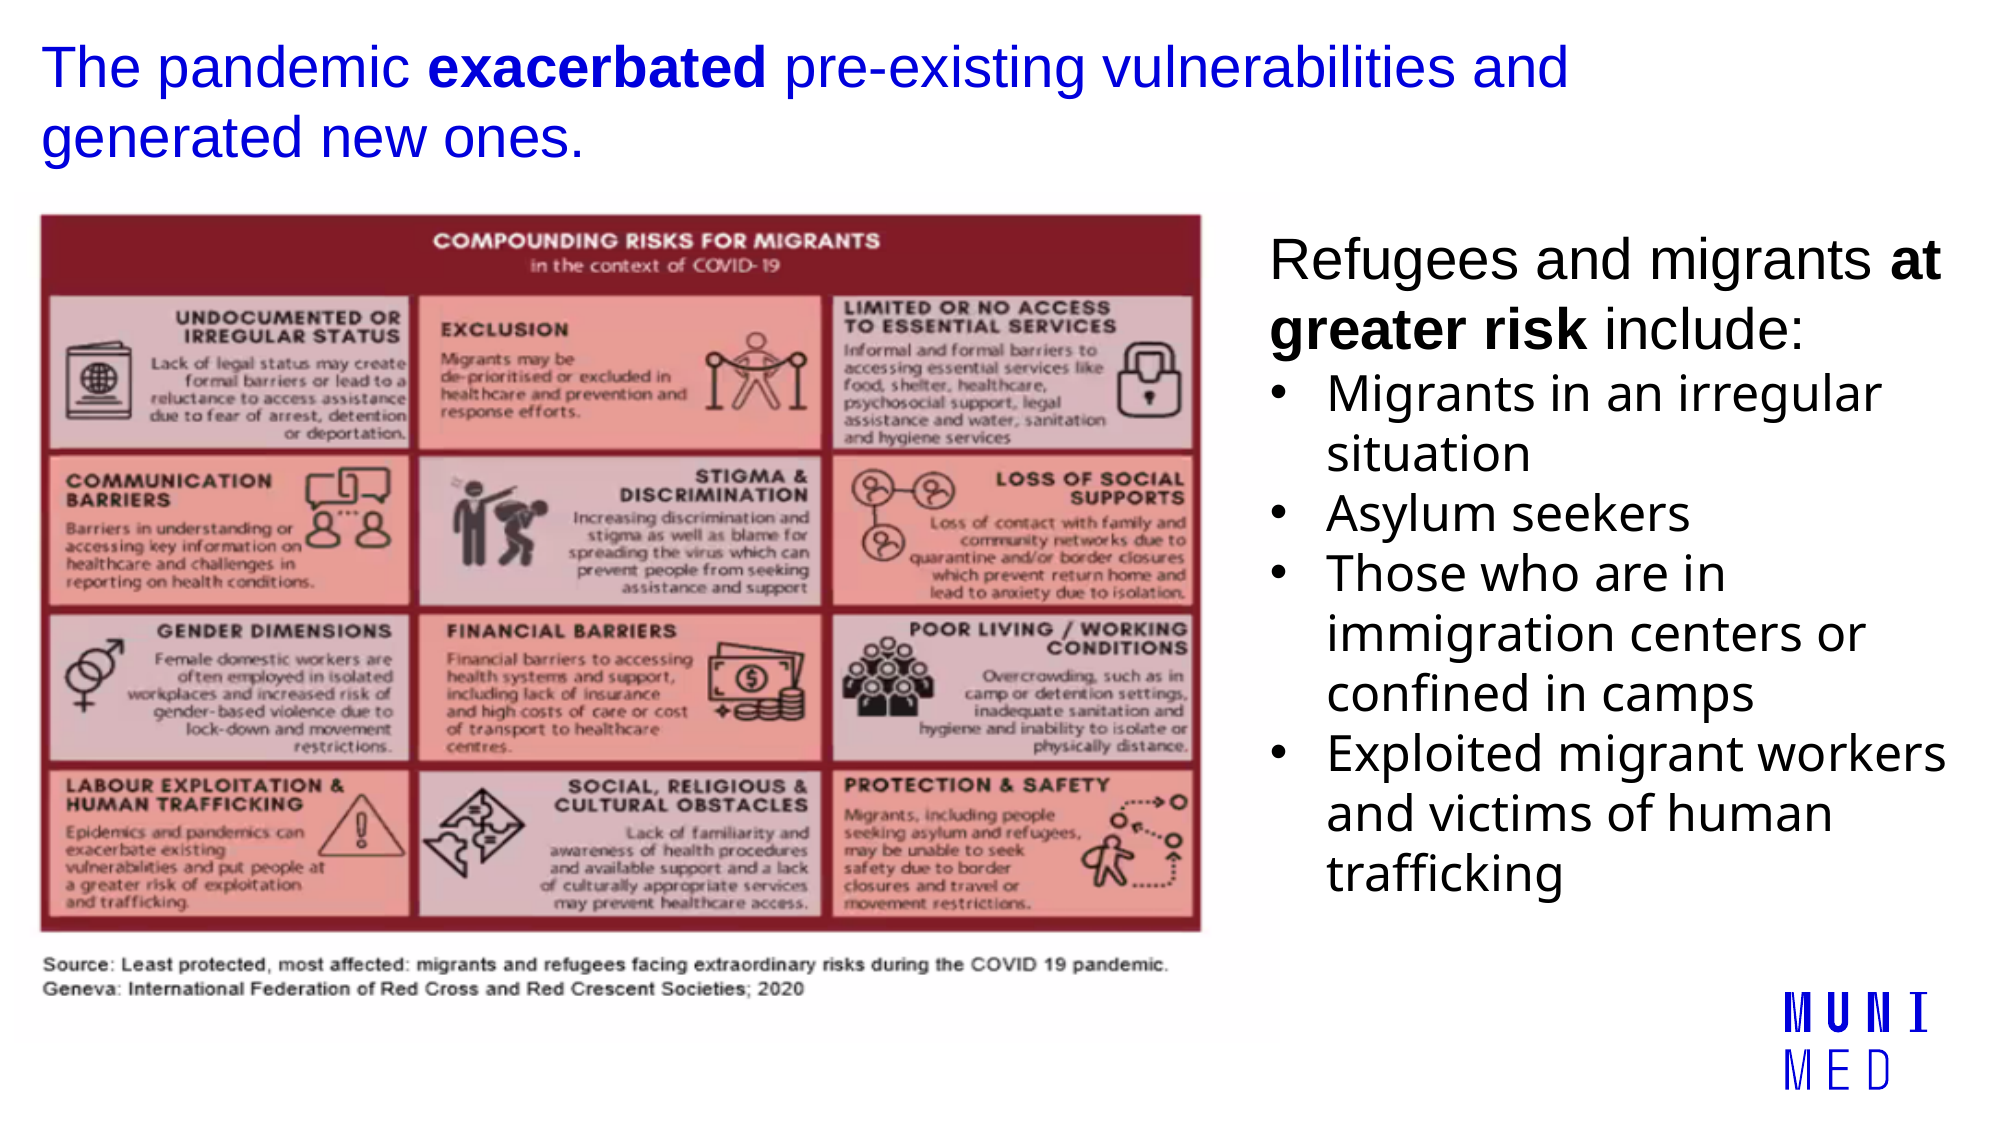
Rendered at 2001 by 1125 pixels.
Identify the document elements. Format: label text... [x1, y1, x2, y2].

text_box The pandemic exacerbated pre-existing vulnerabilities and generated new ones. [26, 22, 1808, 177]
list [14, 192, 1280, 1044]
text_box Refugees and migrants at greater risk include: Migrants in an irregular situation Asylum seekers Those who are in immigration centers or confined in camps Exploited migrant workers and victims of human trafficking [1285, 213, 1997, 969]
